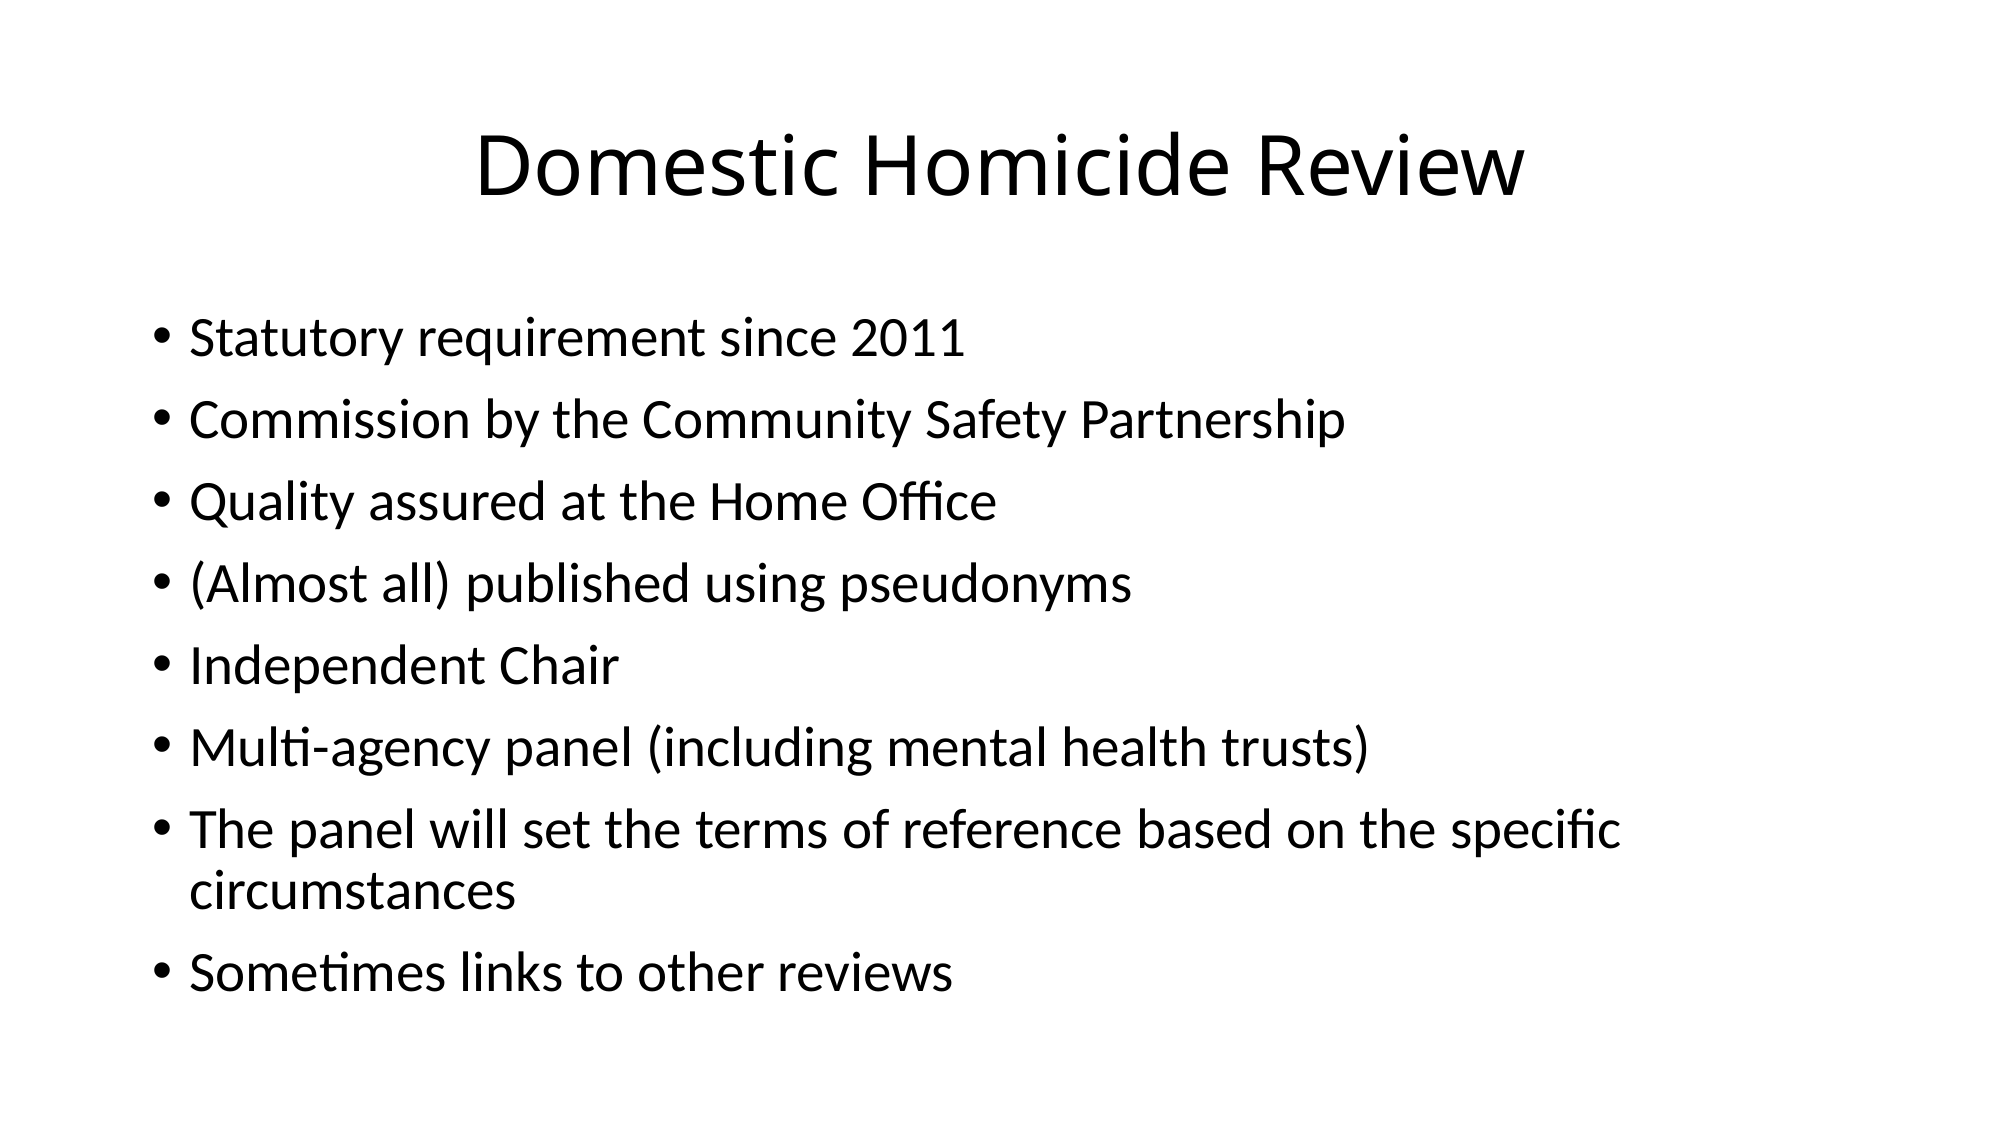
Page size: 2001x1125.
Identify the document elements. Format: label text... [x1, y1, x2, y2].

title Domestic Homicide Review [137, 59, 1863, 278]
list Statutory requirement since 2011 Commission by the Community Safety Partnership Quality assured at the Home Office (Almost all) published using pseudonyms Independent Chair Multi-agency panel (including mental health trusts) The panel will set the terms of reference based on the specific circumstances Sometimes links to other reviews [137, 299, 1863, 1014]
